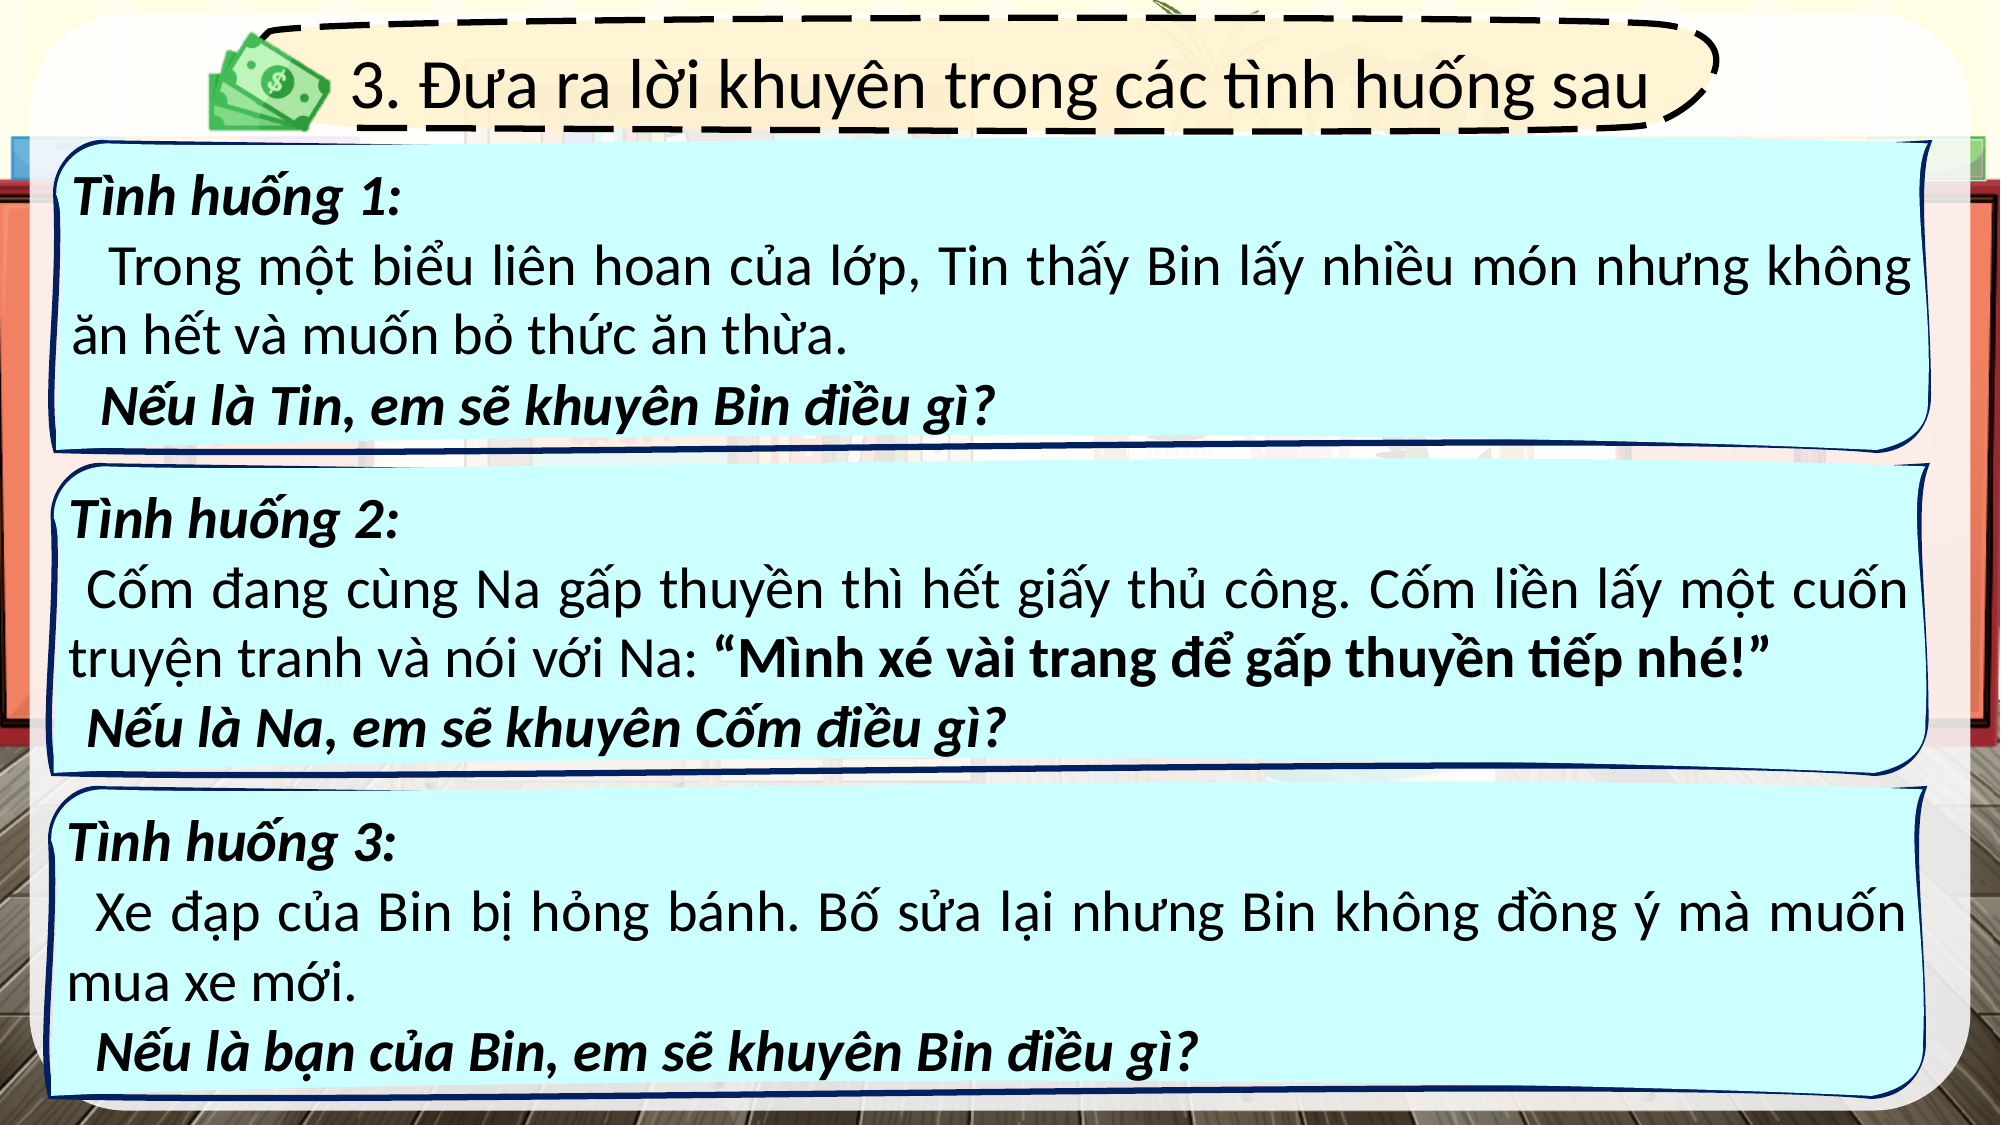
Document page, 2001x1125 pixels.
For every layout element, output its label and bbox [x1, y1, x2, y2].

picture [0, 0, 2000, 1125]
text_box [180, 17, 1717, 155]
